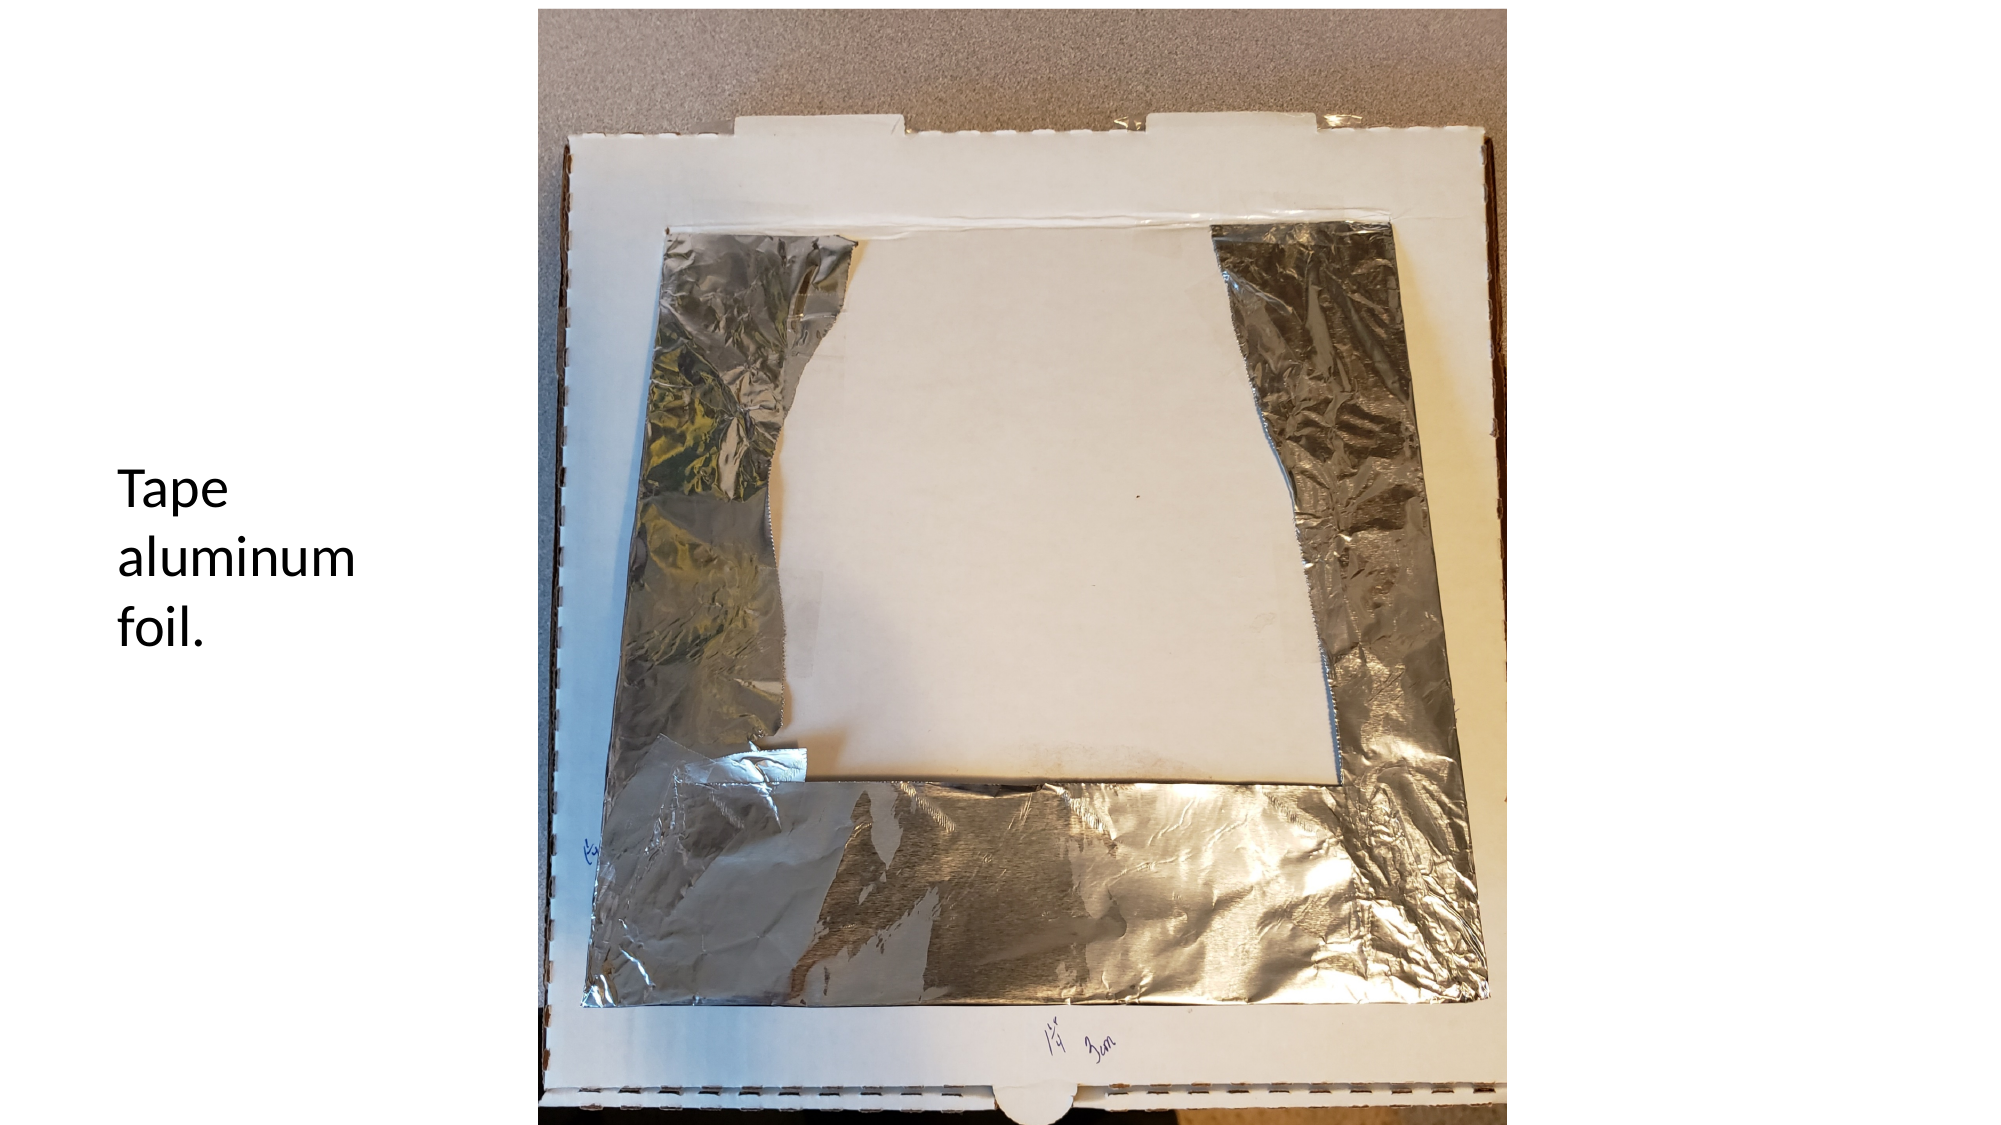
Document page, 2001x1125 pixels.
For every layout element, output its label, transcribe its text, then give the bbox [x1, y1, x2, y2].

text_box Tape aluminum foil. [102, 441, 393, 666]
picture [461, 10, 1583, 1125]
